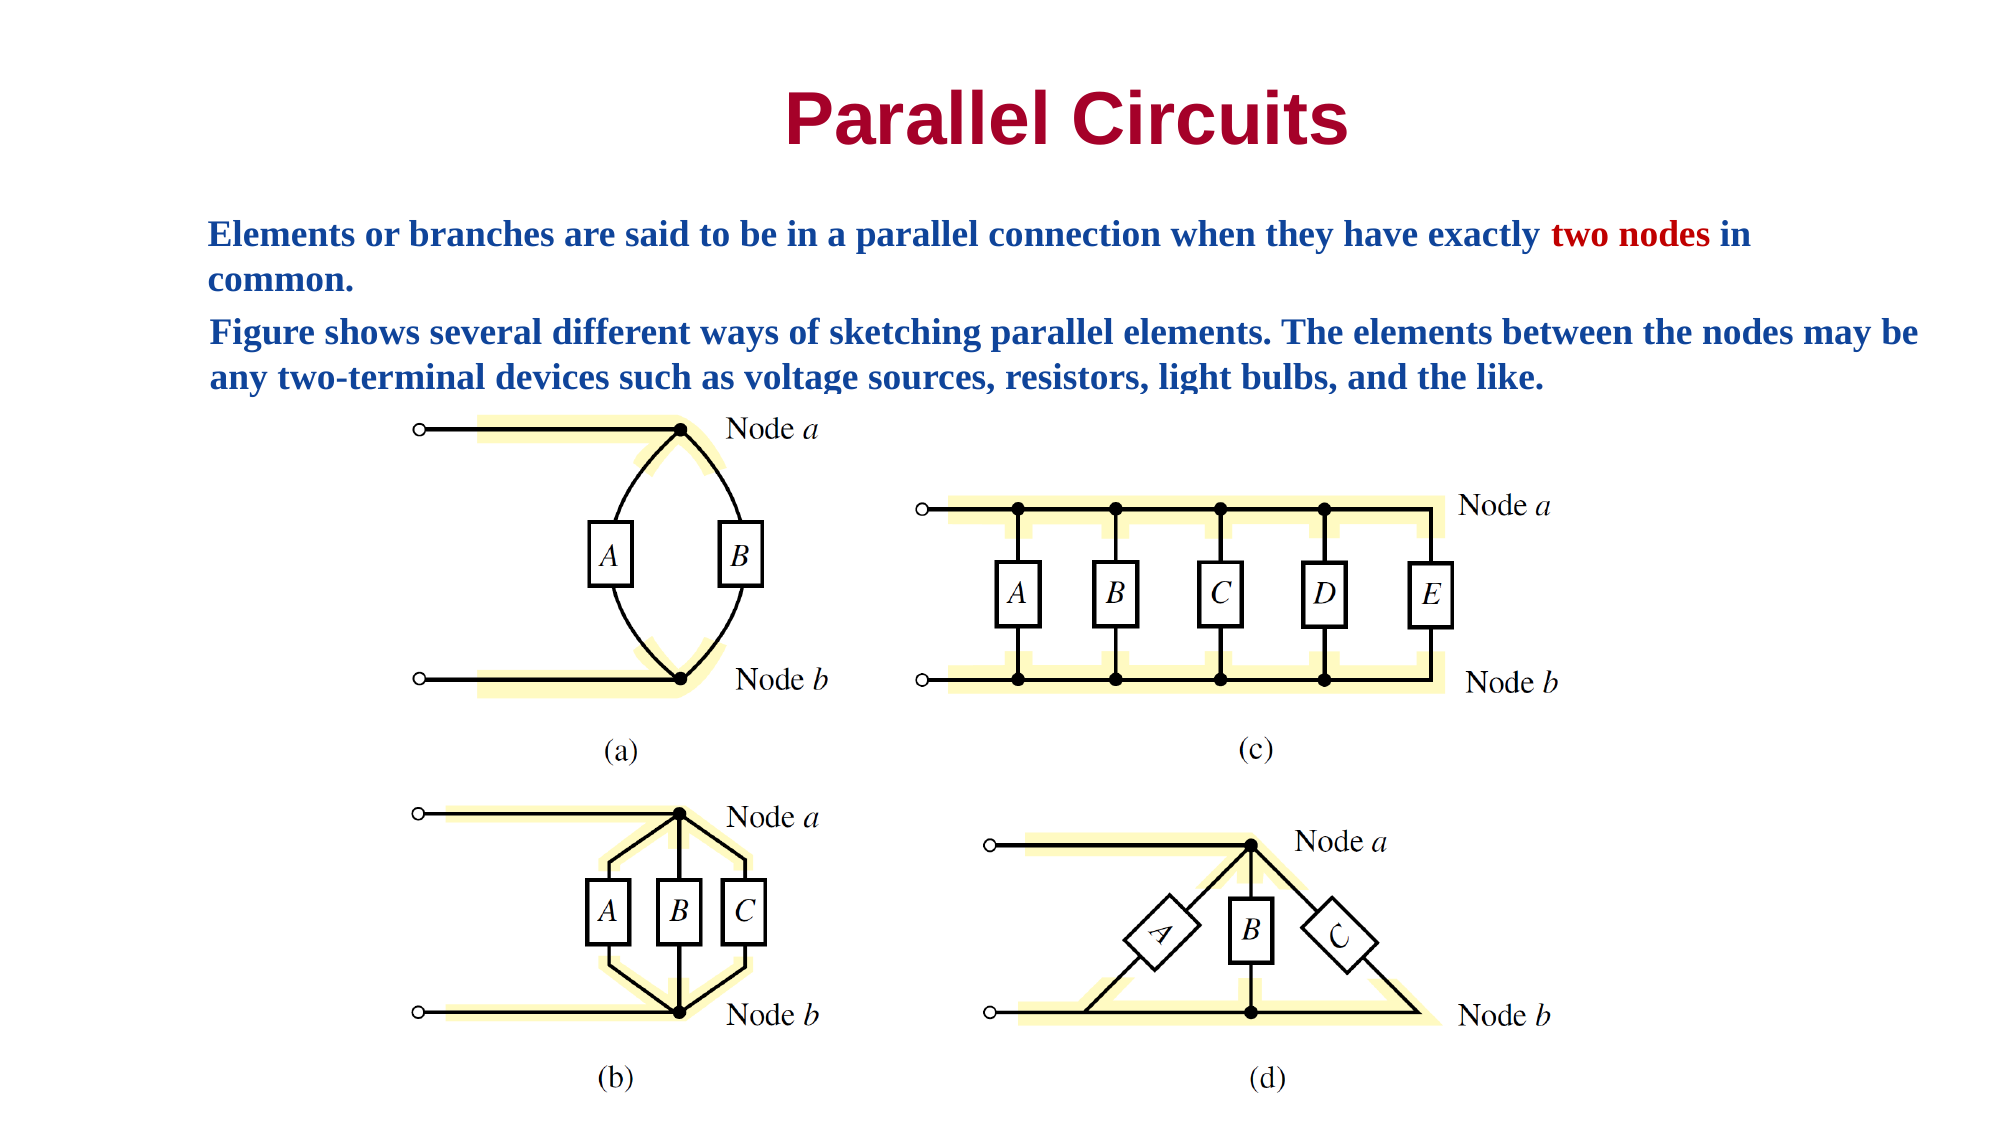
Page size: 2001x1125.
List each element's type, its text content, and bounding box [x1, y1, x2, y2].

text_box Figure shows several different ways of sketching parallel elements. The elements between the nodes may be any two-terminal devices such as voltage sources, resistors, light bulbs, and the like. [194, 299, 1941, 405]
picture [393, 394, 1594, 1107]
text_box Parallel Circuits [769, 61, 1366, 167]
text_box Elements or branches are said to be in a parallel connection when they have exactly two nodes in common. [192, 201, 1923, 306]
